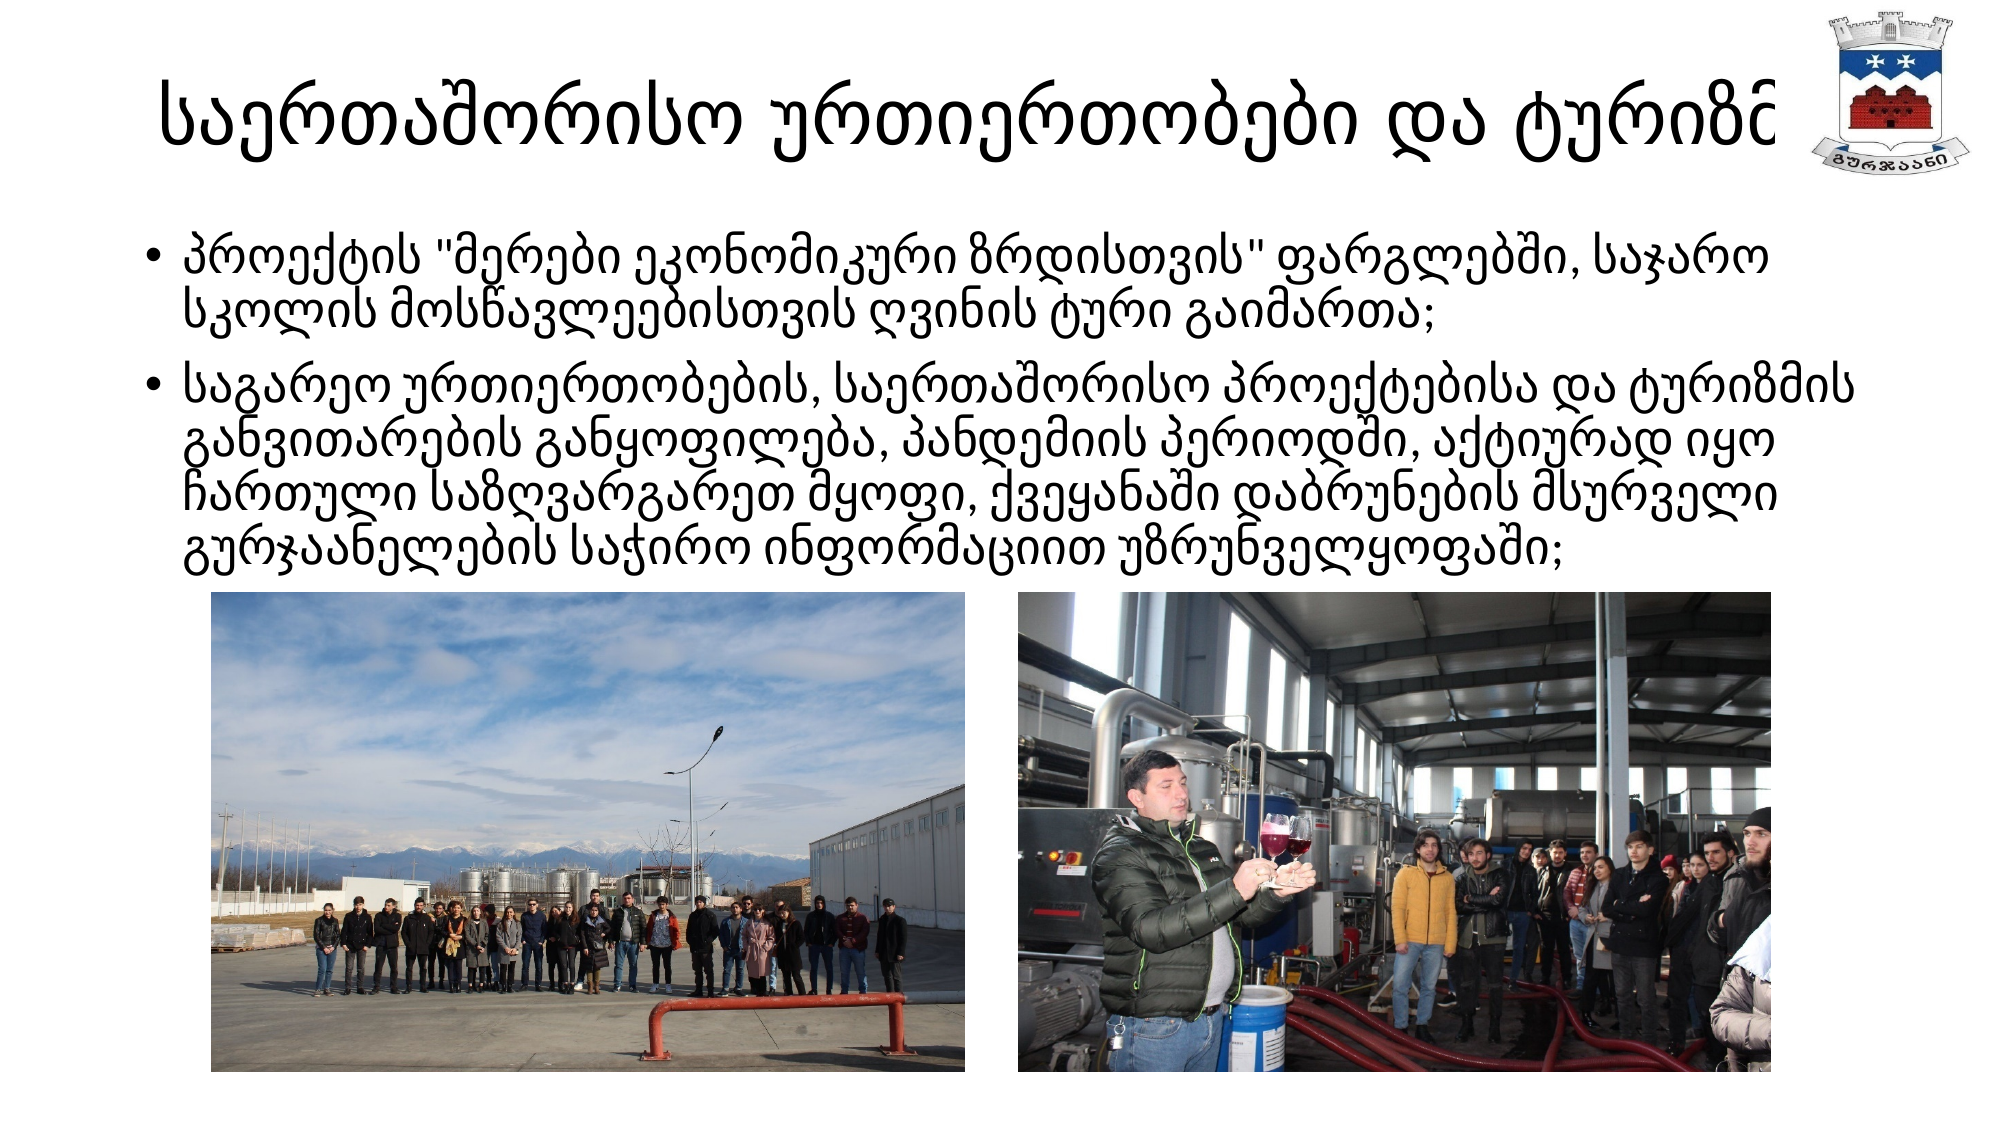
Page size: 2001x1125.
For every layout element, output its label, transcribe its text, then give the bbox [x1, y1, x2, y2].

list პროექტის "მერები ეკონომიკური ზრდისთვის" ფარგლებში, საჯარო სკოლის მოსწავლეებისთვის ღვინის ტური გაიმართა; საგარეო ურთიერთობების, საერთაშორისო პროექტებისა და ტურიზმის განვითარების განყოფილება, პანდემიის პერიოდში, აქტიურად იყო ჩართული საზღვარგარეთ მყოფი, ქვეყანაში დაბრუნების მსურველი გურჯაანელების საჭირო ინფორმაციით უზრუნველყოფაში; [129, 222, 1983, 1106]
picture [1018, 592, 1771, 1072]
title საერთაშორისო ურთიერთობები და ტურიზმი [124, 28, 1863, 211]
picture [1775, 0, 2000, 181]
picture [211, 592, 965, 1072]
